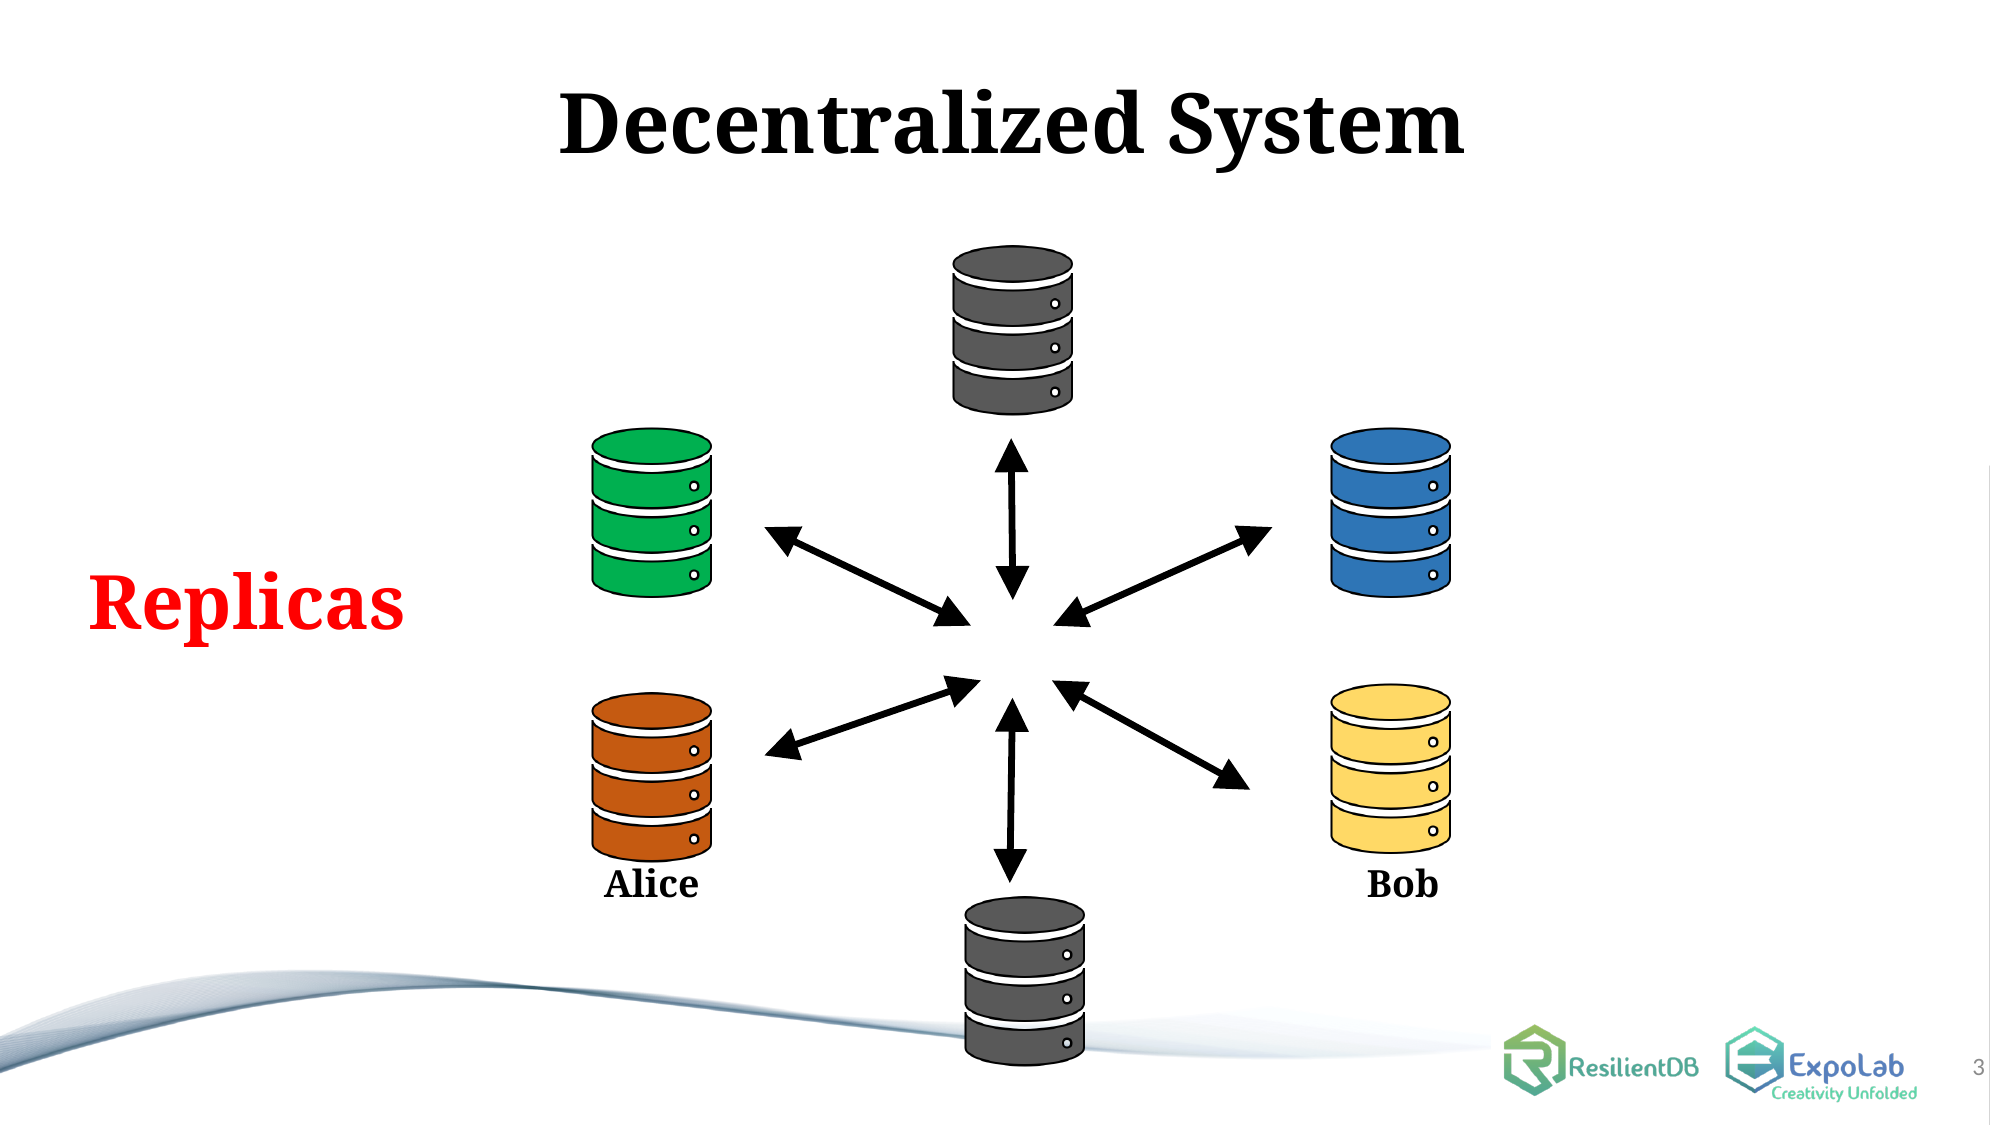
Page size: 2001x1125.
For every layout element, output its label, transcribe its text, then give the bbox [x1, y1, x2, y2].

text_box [1009, 697, 1013, 875]
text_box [1053, 527, 1273, 626]
text_box Replicas [73, 546, 433, 652]
text_box Alice [589, 883, 715, 913]
text_box Bob [1352, 875, 1454, 913]
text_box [1051, 680, 1251, 790]
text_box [764, 680, 981, 756]
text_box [764, 527, 971, 626]
picture [0, 0, 2000, 1125]
slide_number 3 [1745, 1035, 2000, 1096]
title Decentralized System [150, 45, 1875, 175]
